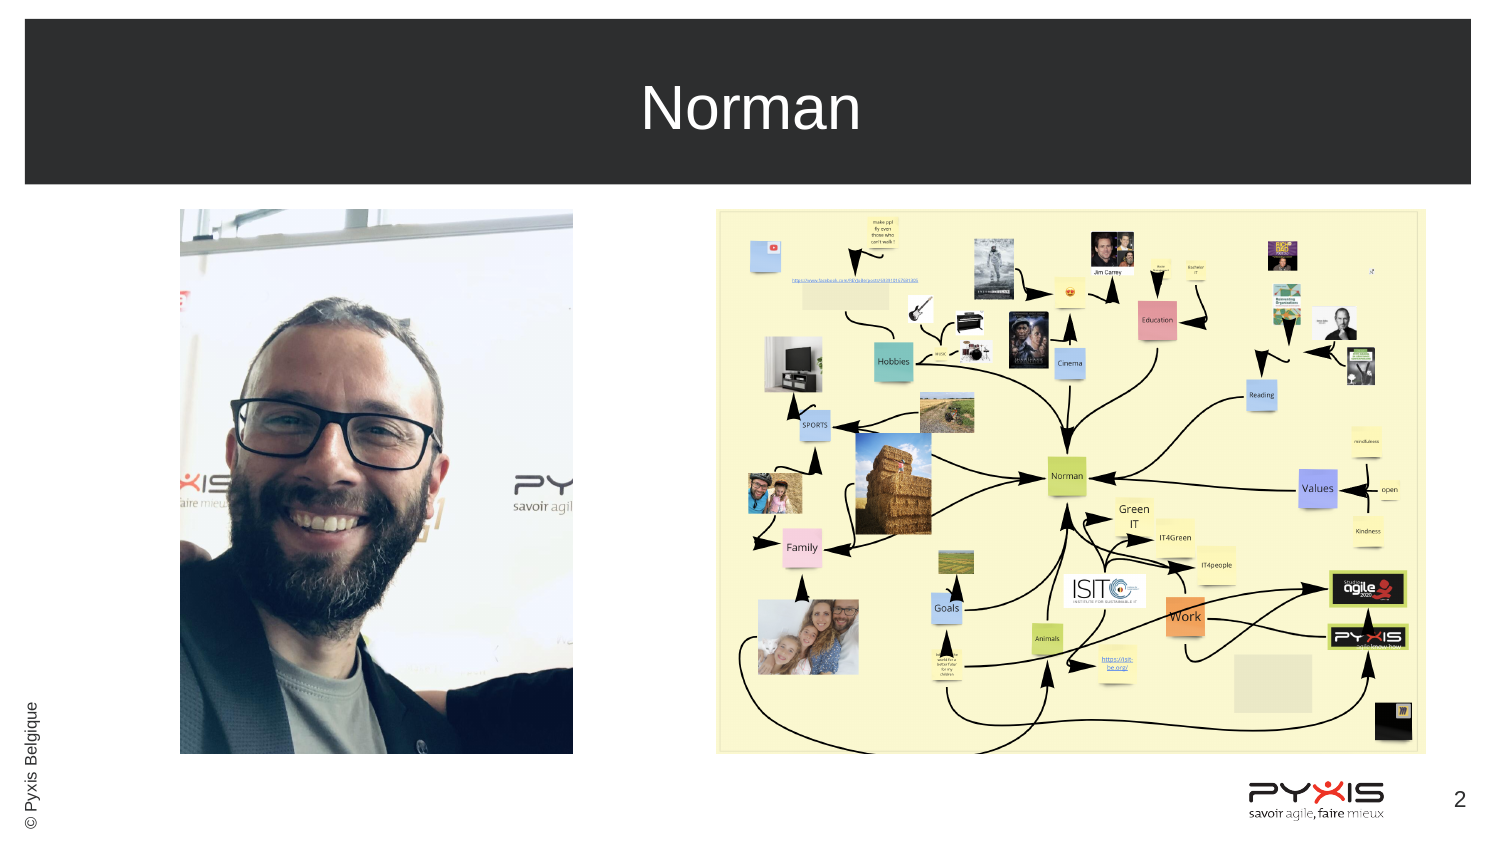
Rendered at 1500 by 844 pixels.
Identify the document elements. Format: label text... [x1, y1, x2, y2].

title Norman [60, 25, 1442, 184]
slide_number ‹#› [1425, 781, 1495, 816]
picture [715, 209, 1426, 755]
picture [1249, 781, 1384, 821]
picture [180, 209, 573, 755]
